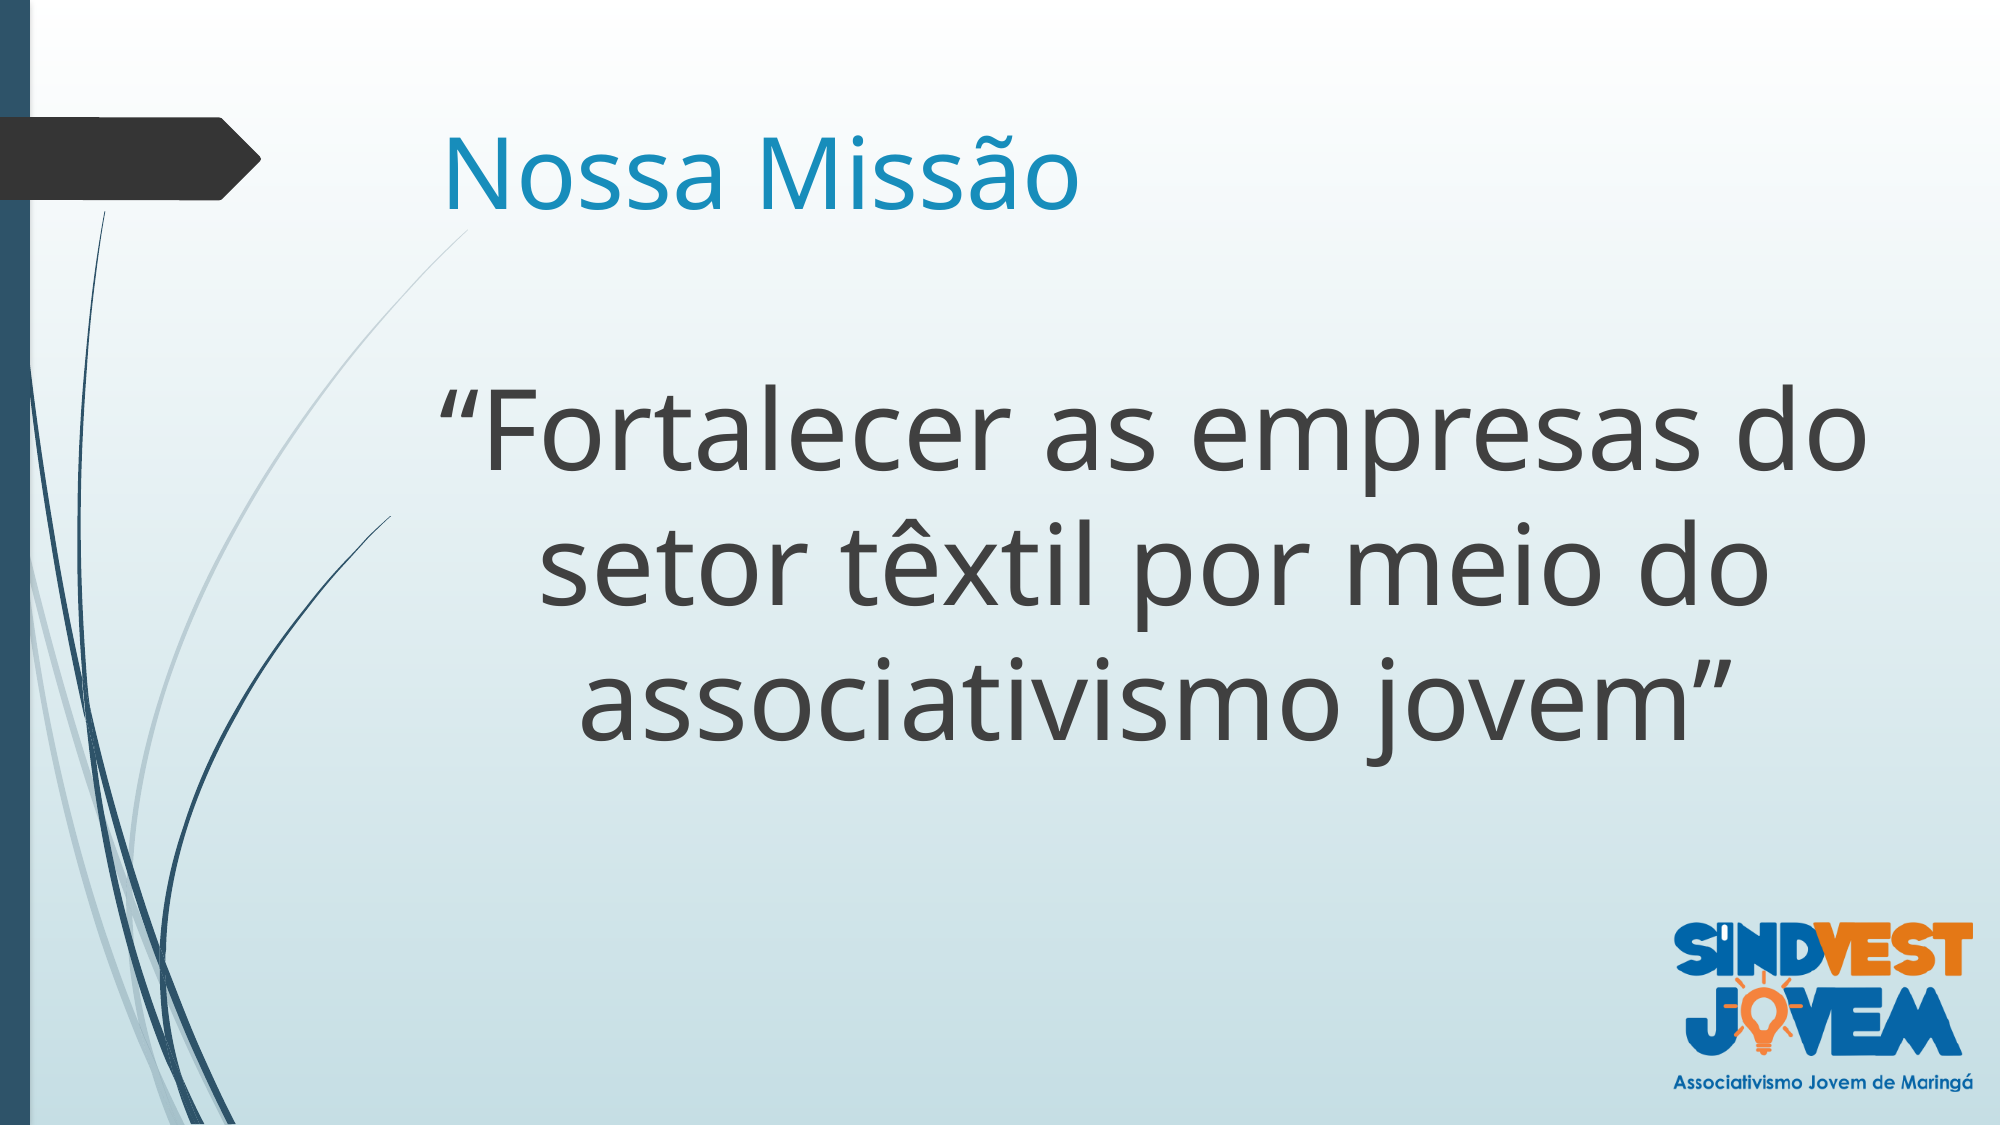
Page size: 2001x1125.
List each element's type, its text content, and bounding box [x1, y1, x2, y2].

title Nossa Missão [425, 102, 1888, 313]
picture [1672, 922, 1973, 1093]
list “Fortalecer as empresas do setor têxtil por meio do associativismo jovem” [424, 350, 1888, 970]
